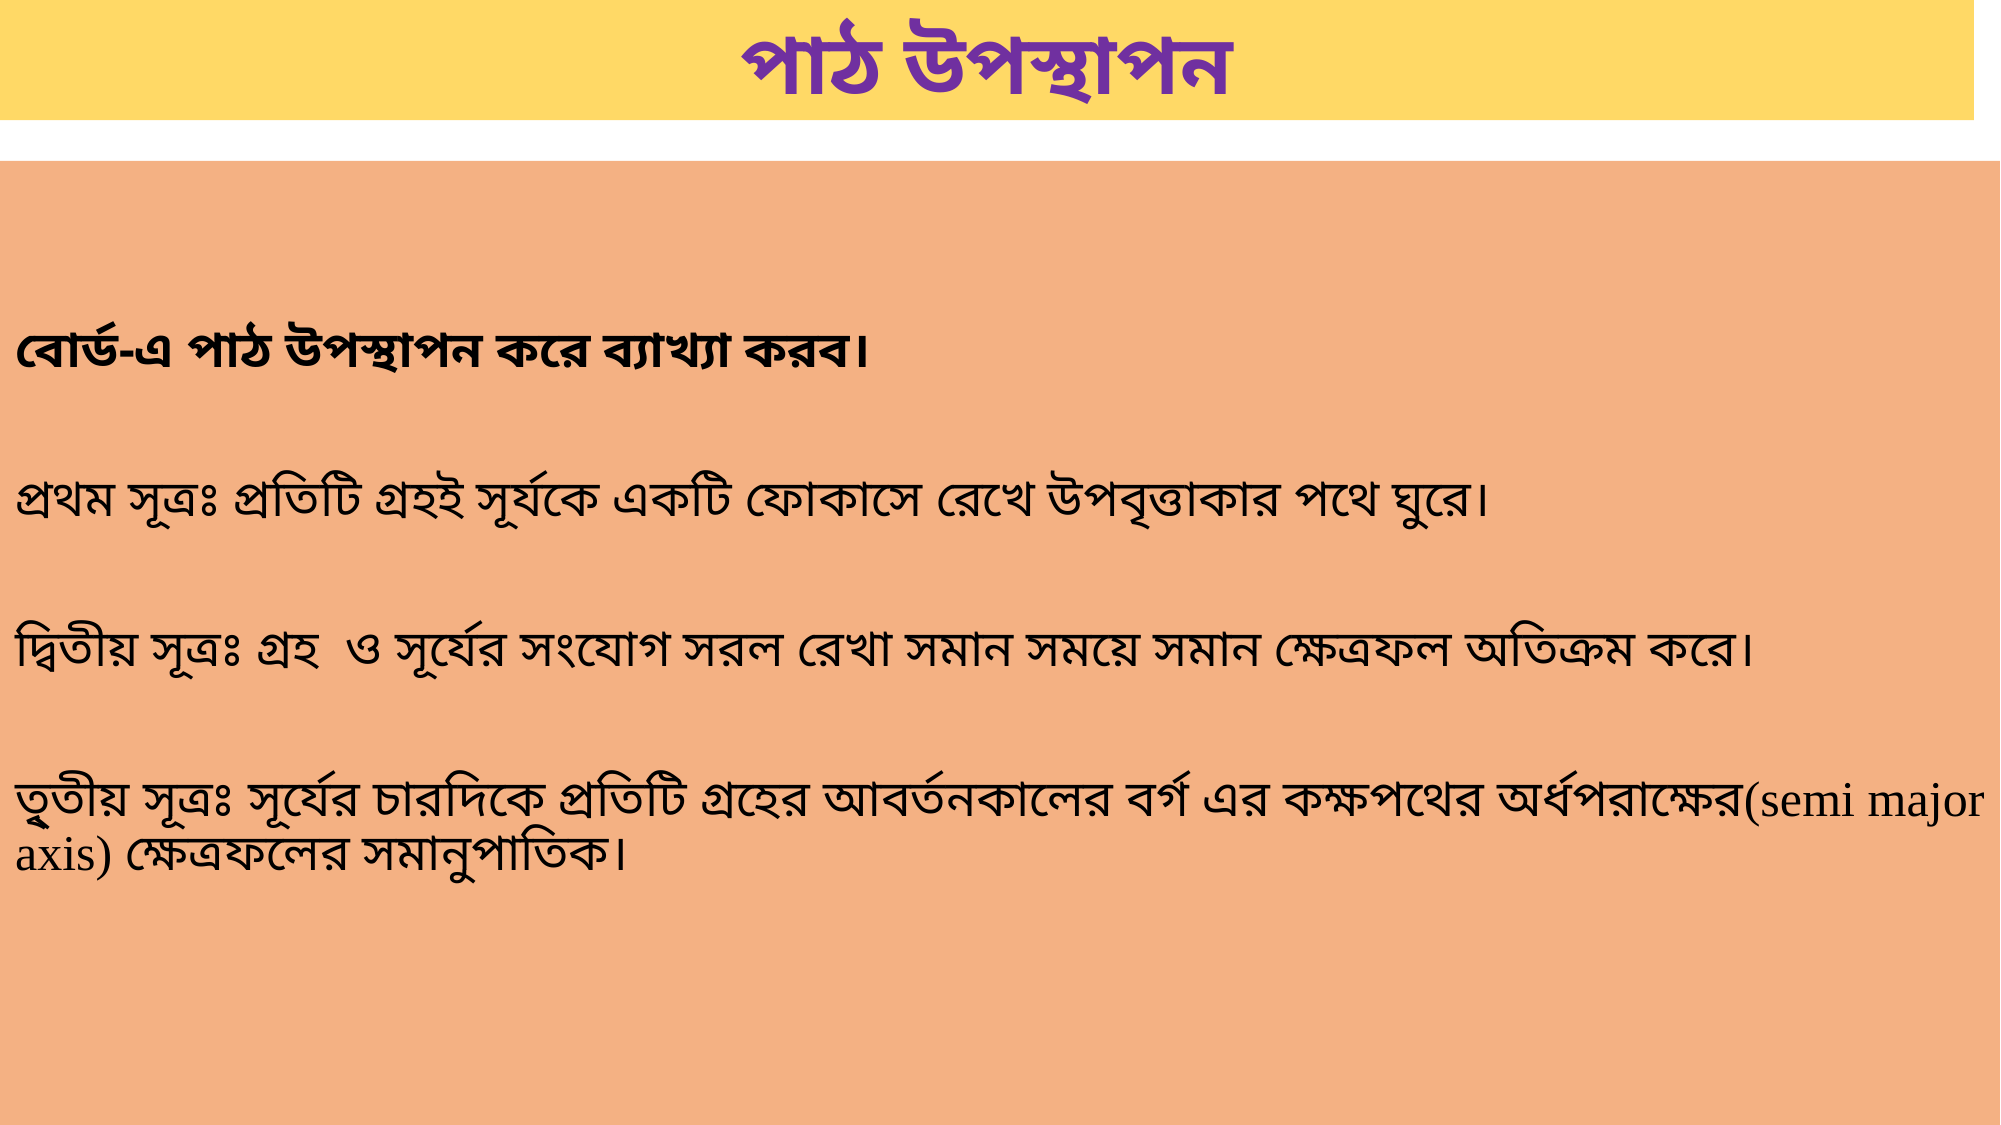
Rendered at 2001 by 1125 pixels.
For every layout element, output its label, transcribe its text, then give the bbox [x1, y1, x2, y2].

title পাঠ উপস্থাপন [0, 0, 1974, 121]
subtitle বোর্ড-এ পাঠ উপস্থাপন করে ব্যাখ্যা করব। প্রথম সূত্রঃ প্রতিটি গ্রহই সূর্যকে একটি ফোকাসে রেখে উপবৃত্তাকার পথে ঘুরে। দ্বিতীয় সূত্রঃ গ্রহ ও সূর্যের সংযোগ সরল রেখা সমান সময়ে সমান ক্ষেত্রফল অতিক্রম করে। তৃ্তীয় সূত্রঃ সূর্যের চারদিকে প্রতিটি গ্রহের আবর্তনকালের বর্গ এর কক্ষপথের অর্ধপরাক্ষের(semi major axis) ক্ষেত্রফলের সমানুপাতিক। [0, 160, 2000, 1125]
